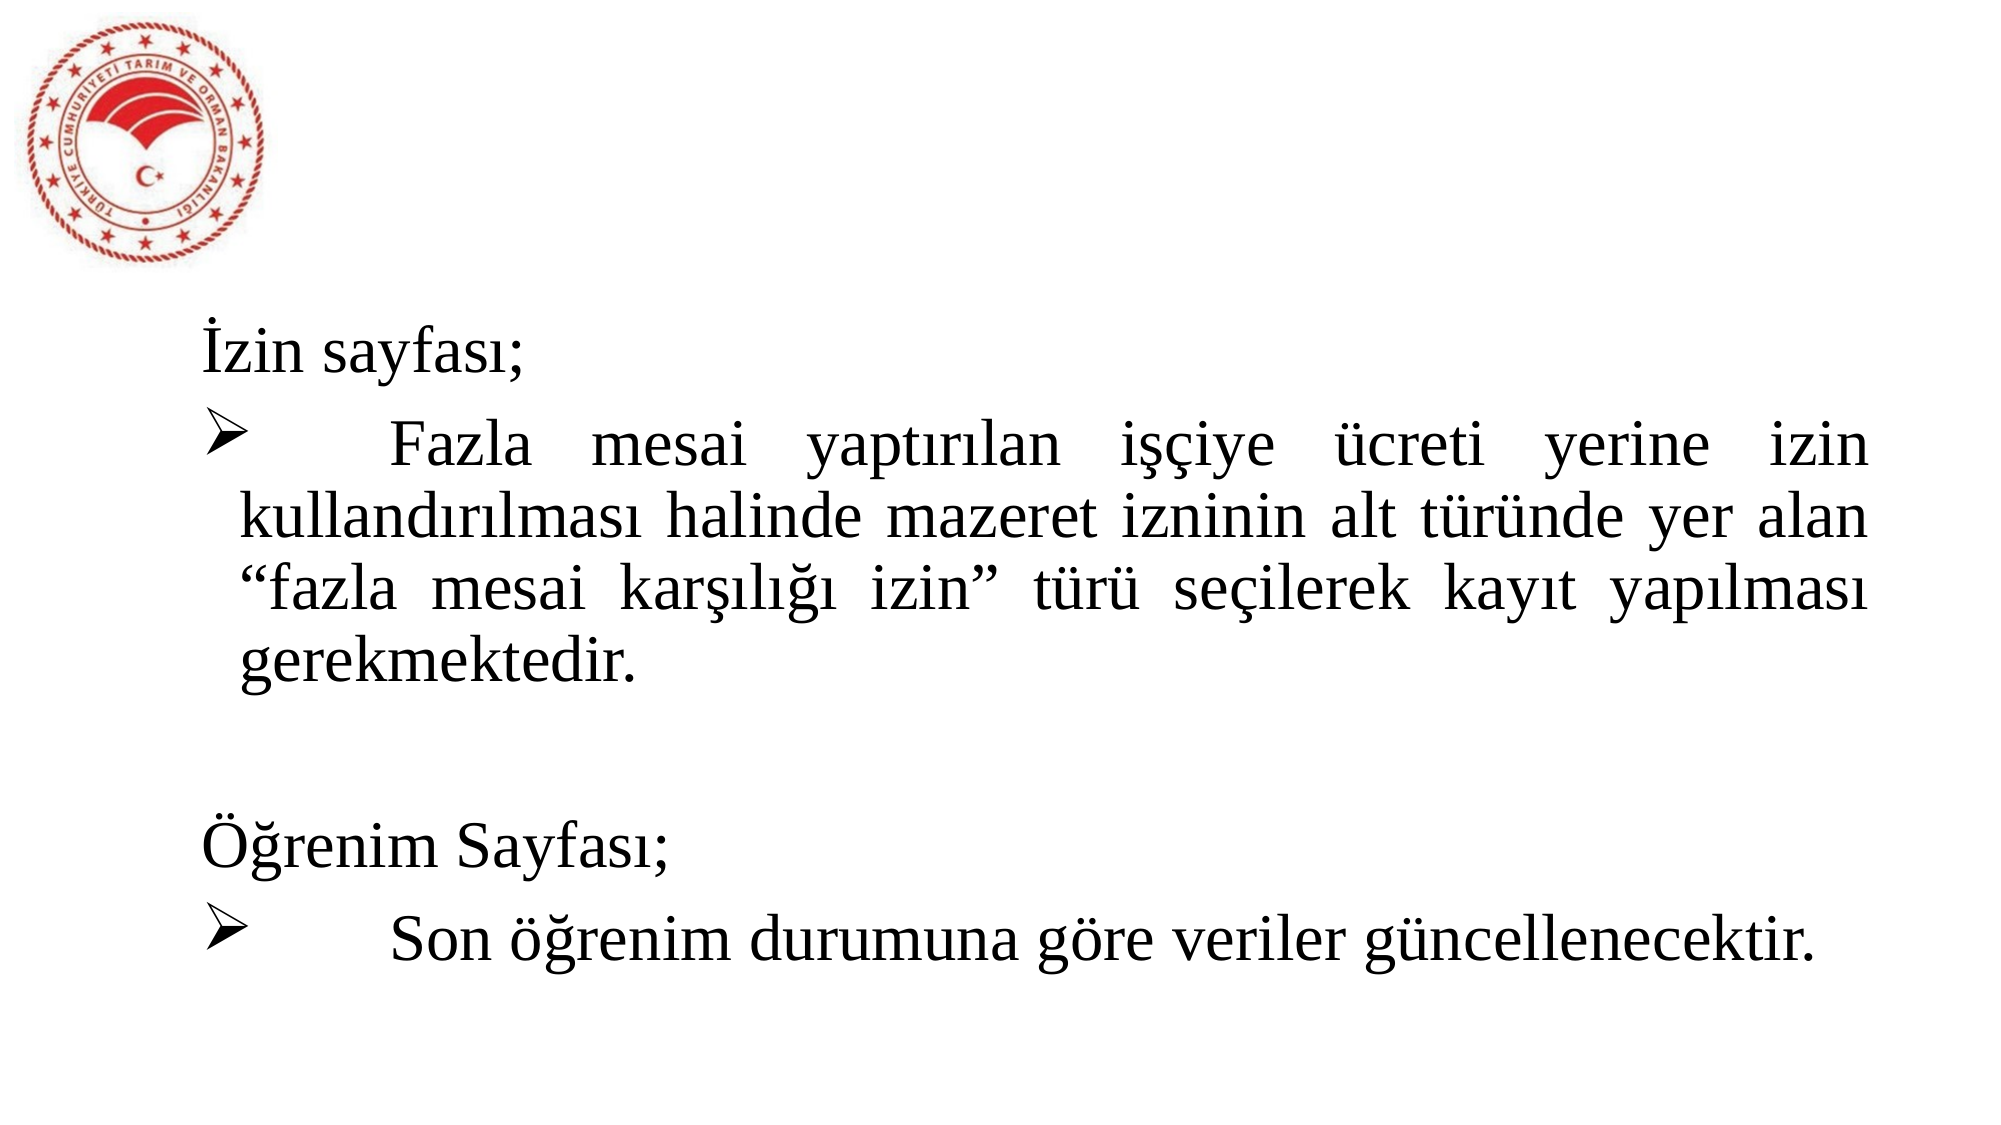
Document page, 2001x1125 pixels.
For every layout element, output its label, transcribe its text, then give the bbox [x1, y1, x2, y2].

picture [14, 12, 278, 275]
list İzin sayfası; Fazla mesai yaptırılan işçiye ücreti yerine izin kullandırılması halinde mazeret izninin alt türünde yer alan “fazla mesai karşılığı izin” türü seçilerek kayıt yapılması gerekmektedir. Öğrenim Sayfası; Son öğrenim durumuna göre veriler güncellenecektir. [186, 307, 1888, 1059]
